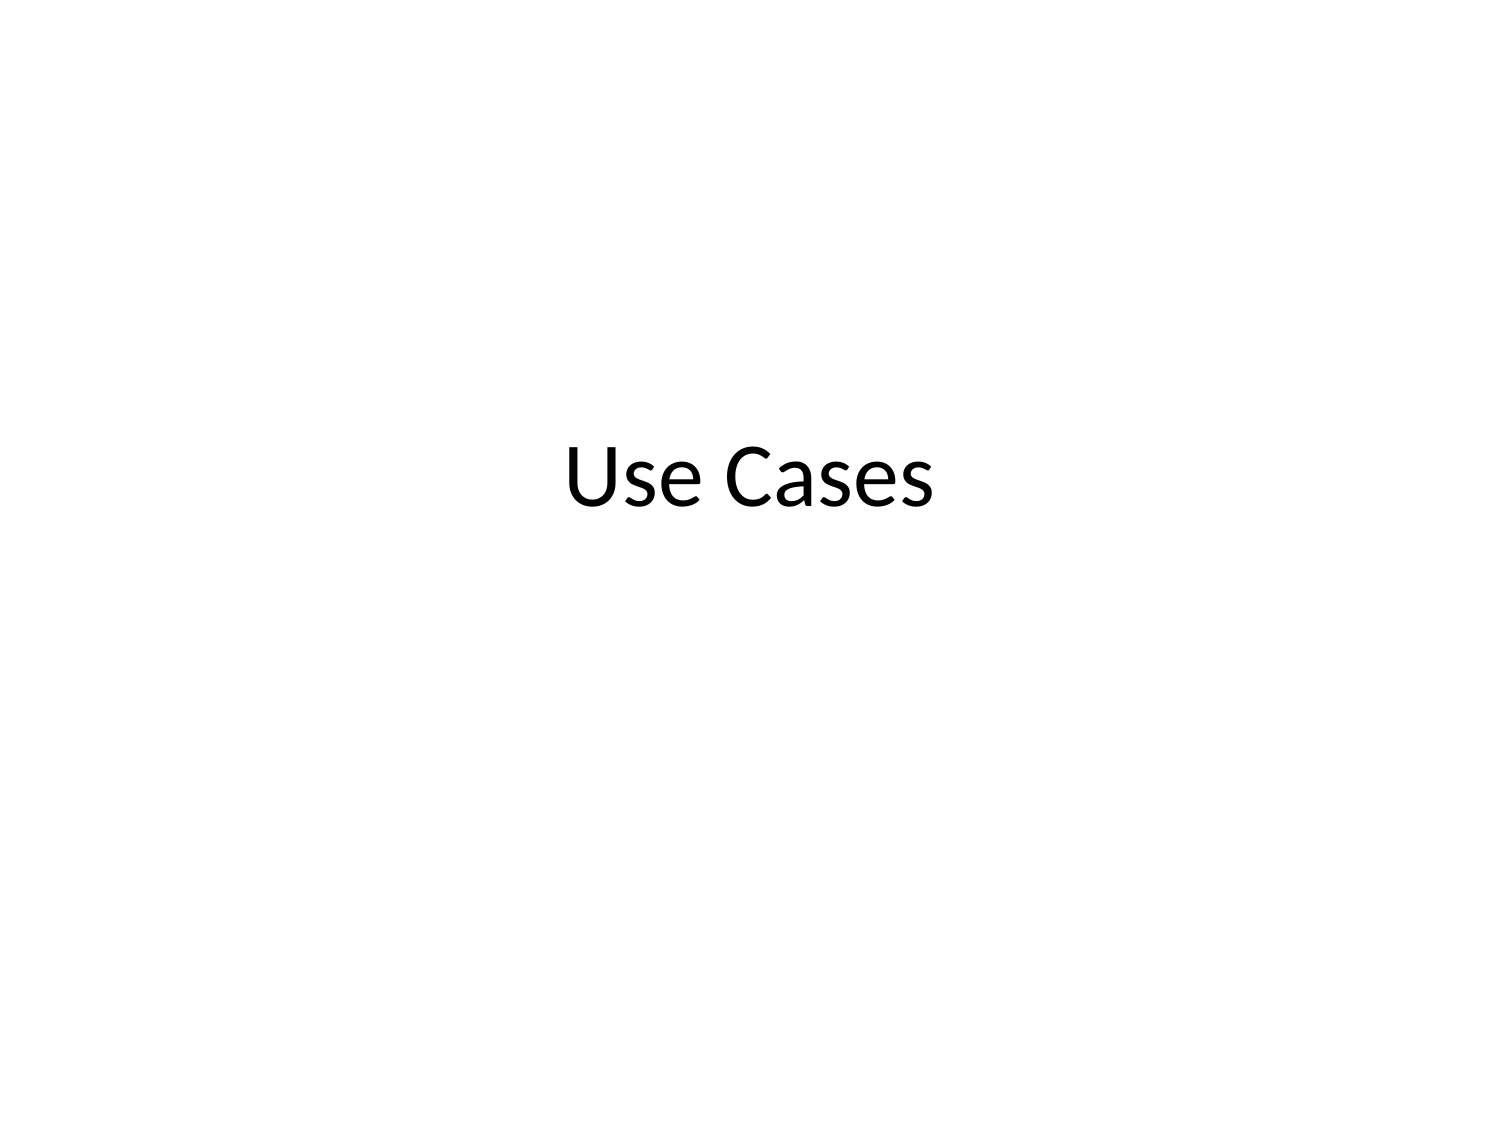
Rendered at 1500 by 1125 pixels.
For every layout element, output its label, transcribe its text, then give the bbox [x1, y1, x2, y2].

title Use Cases [112, 349, 1388, 591]
